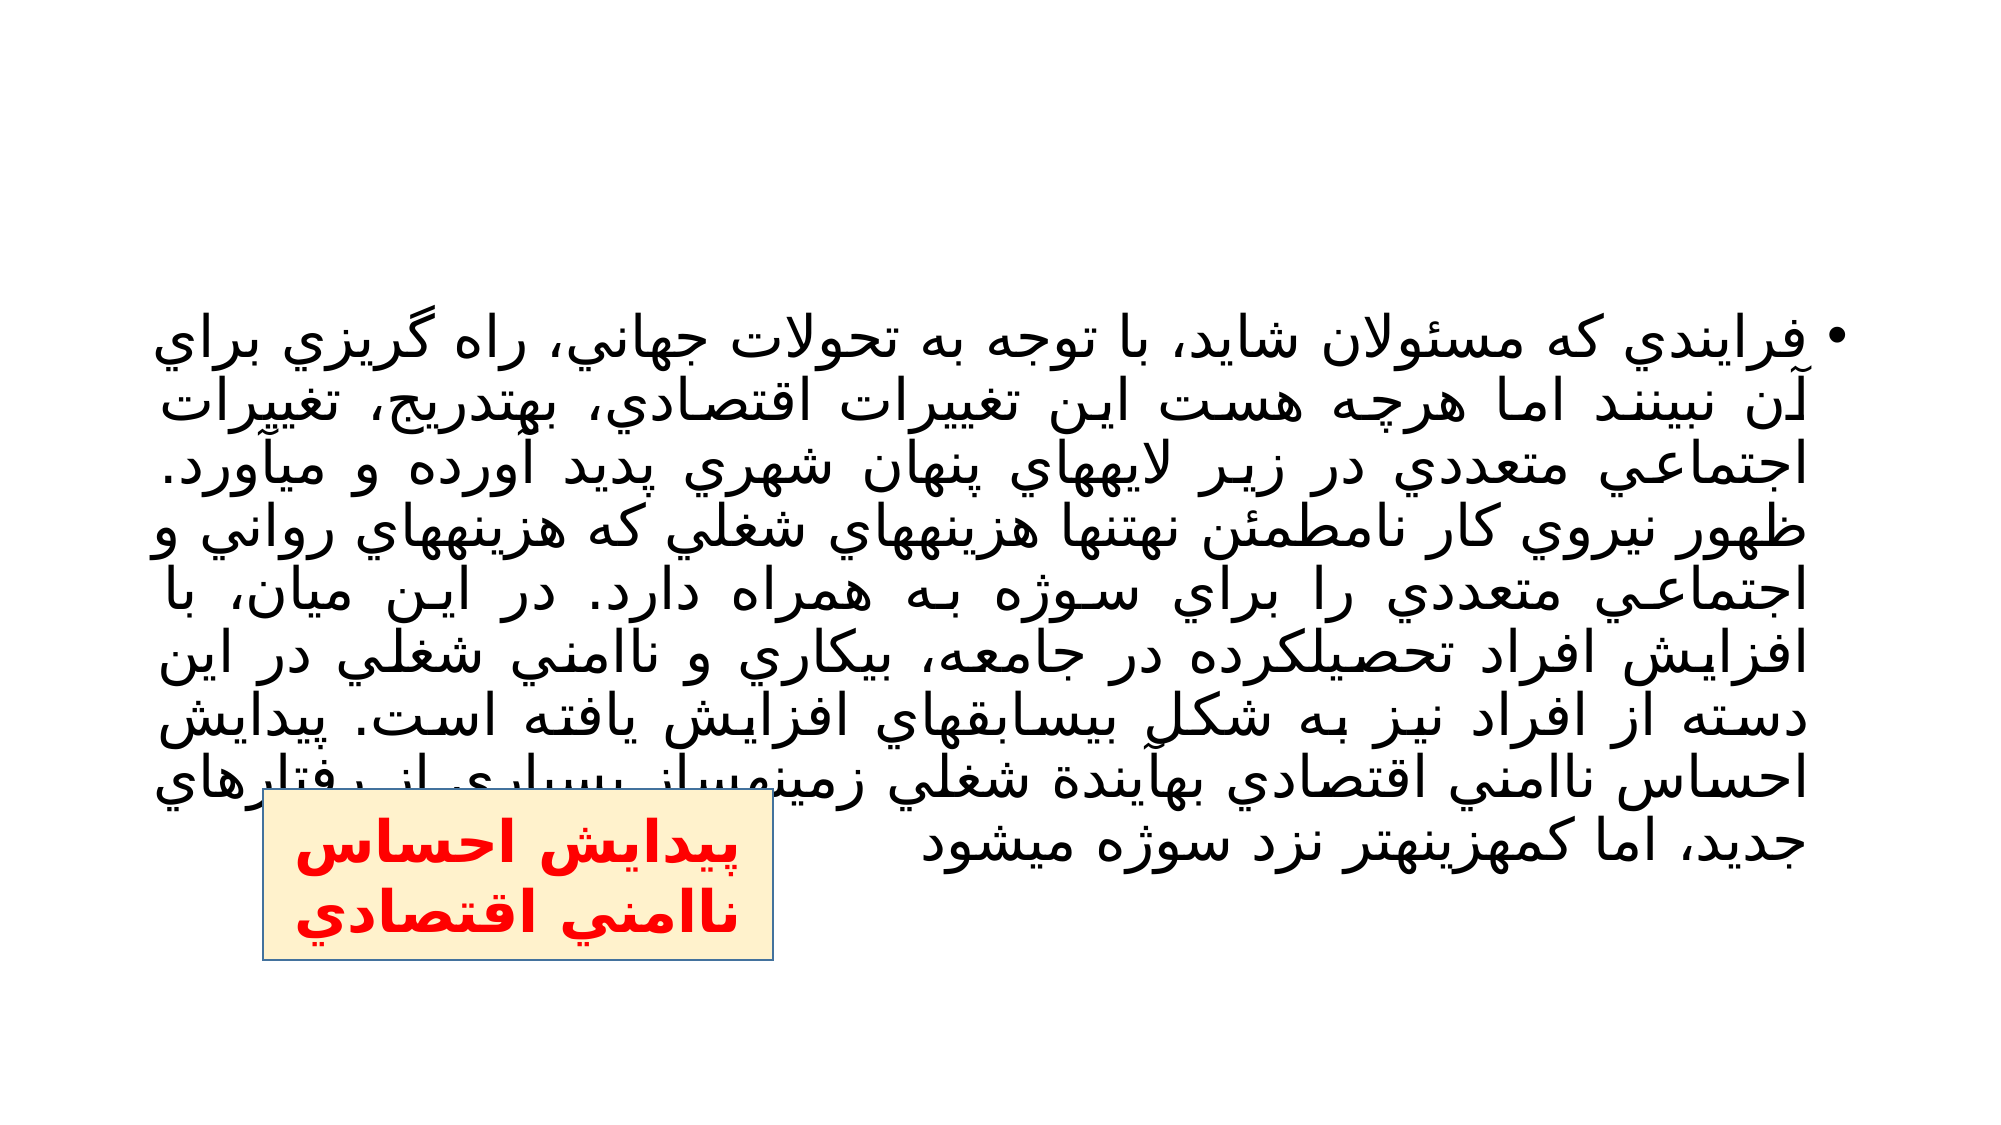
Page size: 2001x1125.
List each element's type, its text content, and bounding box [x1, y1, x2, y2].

list فرايندي كه مسئولان شايد، با توجه به تحولات جهاني، راه گريزي براي آن نبينند اما هرچه هست اين تغييرات اقتصادي، بهتدريج، تغييرات اجتماعي متعددي در زير لايههاي پنهان شهري پديد آورده و ميآورد. ظهور نيروي كار نامطمئن نهتنها هزينههاي شغلي كه هزينههاي رواني و اجتماعي متعددي را براي سوژه به همراه دارد. در اين ميان، با افزايش افراد تحصيلكرده در جامعه، بيكاري و ناامني شغلي در اين دسته از افراد نيز به شكل بيسابقهاي افزايش يافته است. پيدايش احساس ناامني اقتصادي بهآيندة شغلي زمينهساز بسياري از رفتارهاي جديد، اما كمهزينهتر نزد سوژه ميشود [137, 299, 1863, 1014]
text_box پيدايش احساس ناامني اقتصادي [262, 788, 774, 961]
